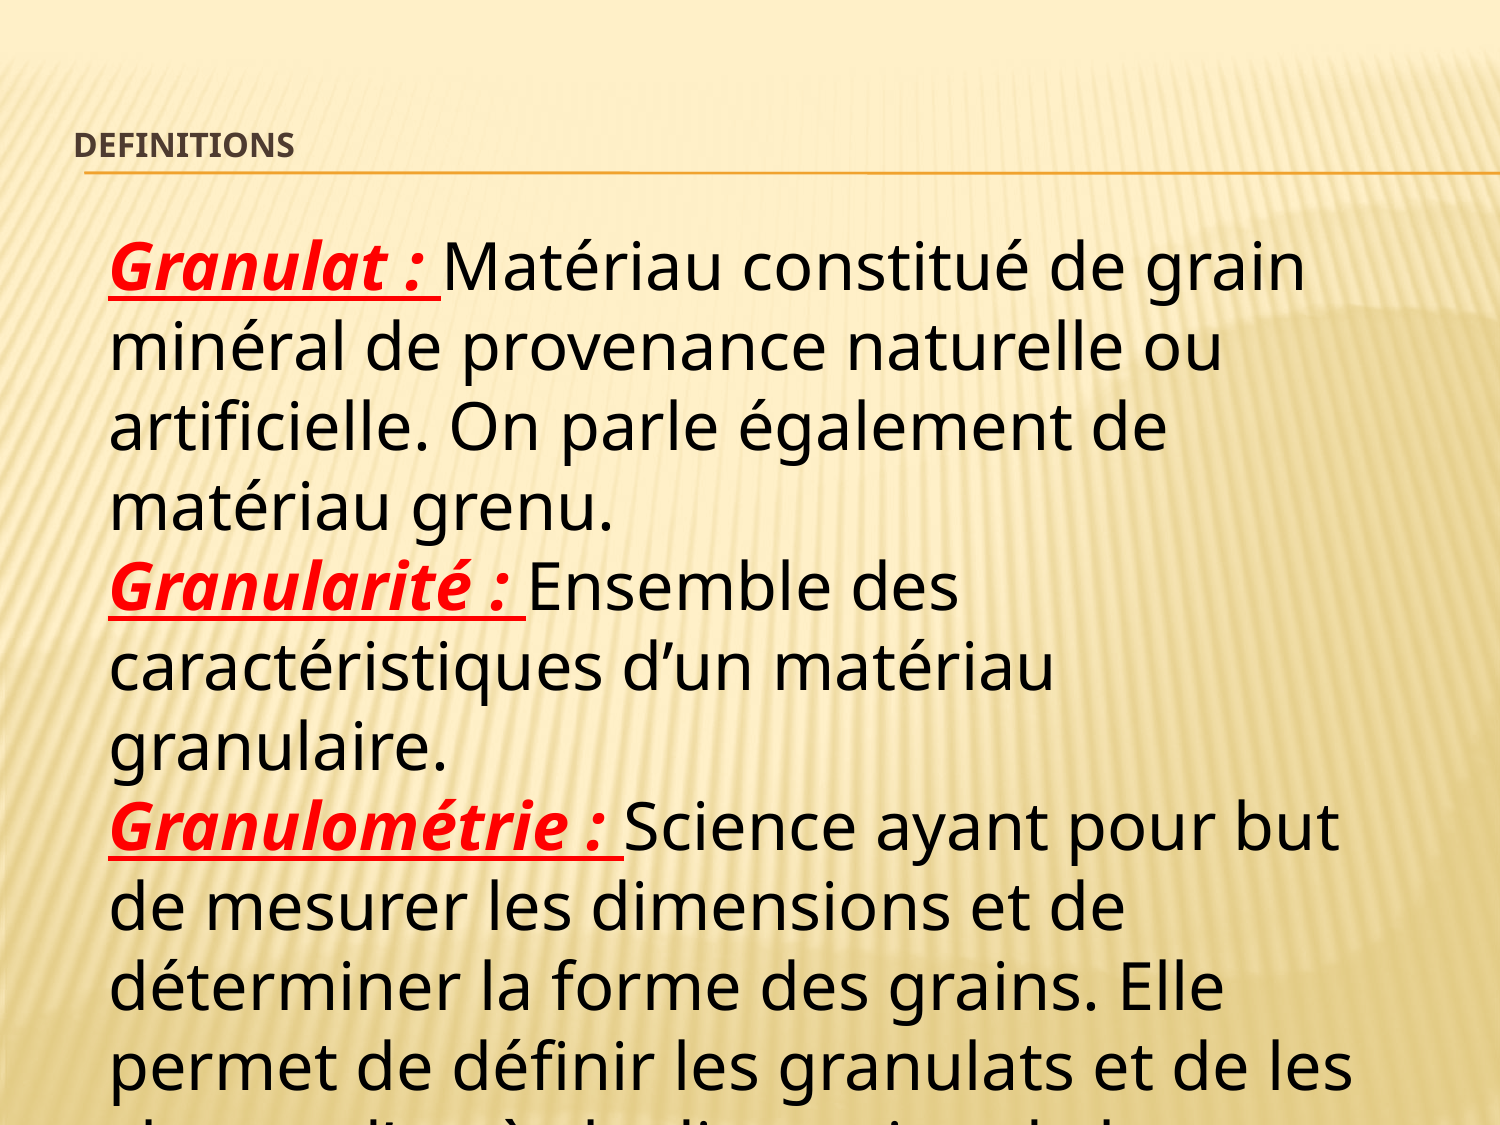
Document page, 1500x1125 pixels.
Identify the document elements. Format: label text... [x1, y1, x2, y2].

title DEFINITIONS [49, 75, 1475, 213]
text_box Granulat : Matériau constitué de grain minéral de provenance naturelle ou artificielle. On parle également de matériau grenu. Granularité : Ensemble des caractéristiques d’un matériau granulaire. Granulométrie : Science ayant pour but de mesurer les dimensions et de déterminer la forme des grains. Elle permet de définir les granulats et de les classer d’après la dimension de leurs grains. [93, 216, 1430, 1125]
